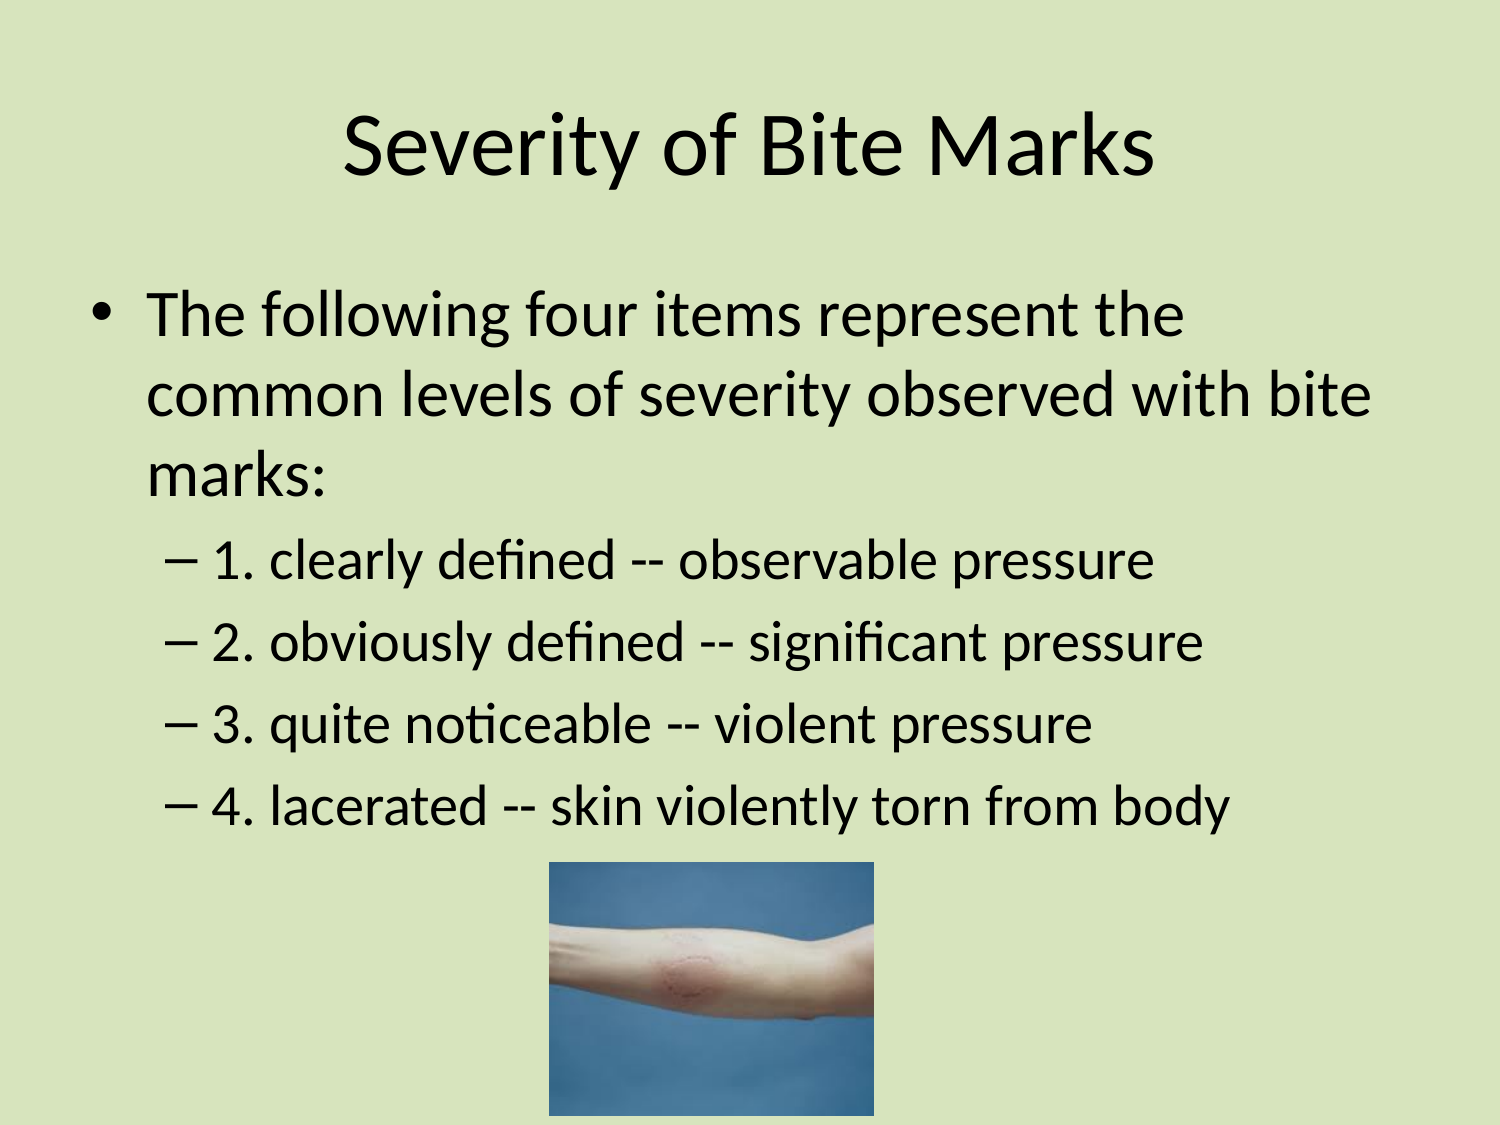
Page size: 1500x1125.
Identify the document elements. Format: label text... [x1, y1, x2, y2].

picture [549, 862, 874, 1117]
list The following four items represent the common levels of severity observed with bite marks: 1. clearly defined -- observable pressure 2. obviously defined -- significant pressure 3. quite noticeable -- violent pressure 4. lacerated -- skin violently torn from body [75, 262, 1425, 1005]
title Severity of Bite Marks [75, 45, 1425, 233]
